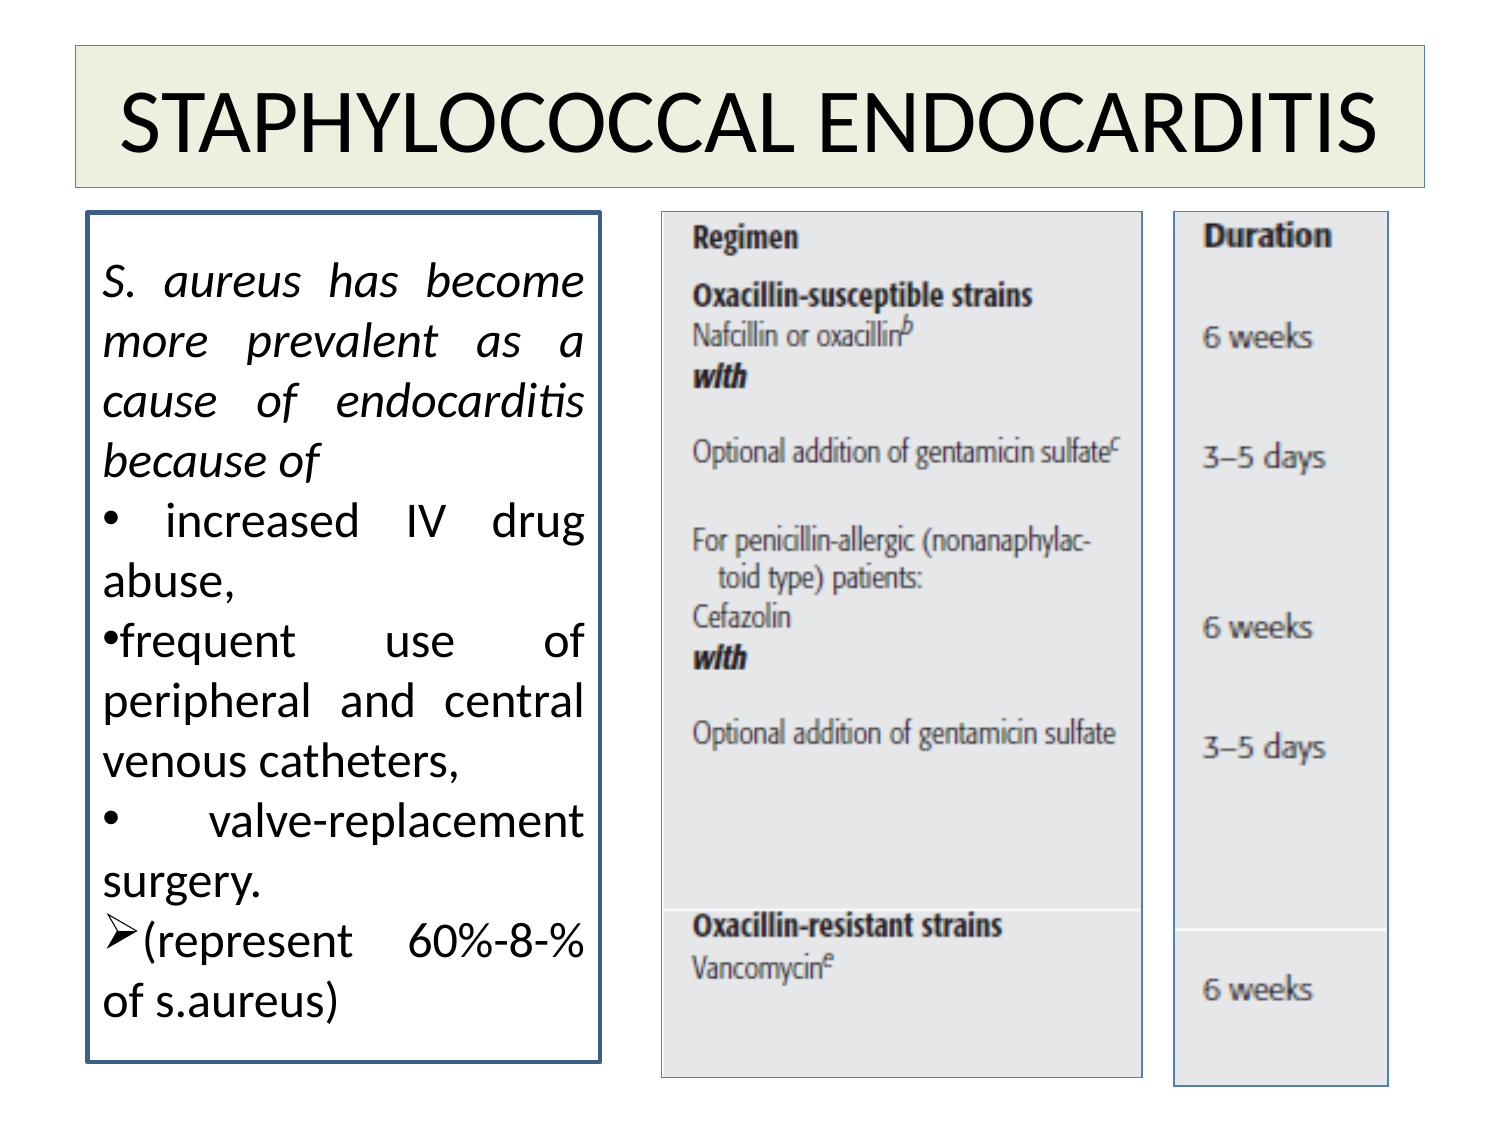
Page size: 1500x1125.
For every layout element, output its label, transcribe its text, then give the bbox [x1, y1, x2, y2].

text_box S. aureus has become more prevalent as a cause of endocarditis because of increased IV drug abuse, frequent use of peripheral and central venous catheters, valve-replacement surgery. (represent 60%-8-% of s.aureus) [85, 210, 602, 1064]
title STAPHYLOCOCCAL ENDOCARDITIS [75, 45, 1425, 188]
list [662, 212, 1142, 1077]
picture [1174, 212, 1388, 1086]
